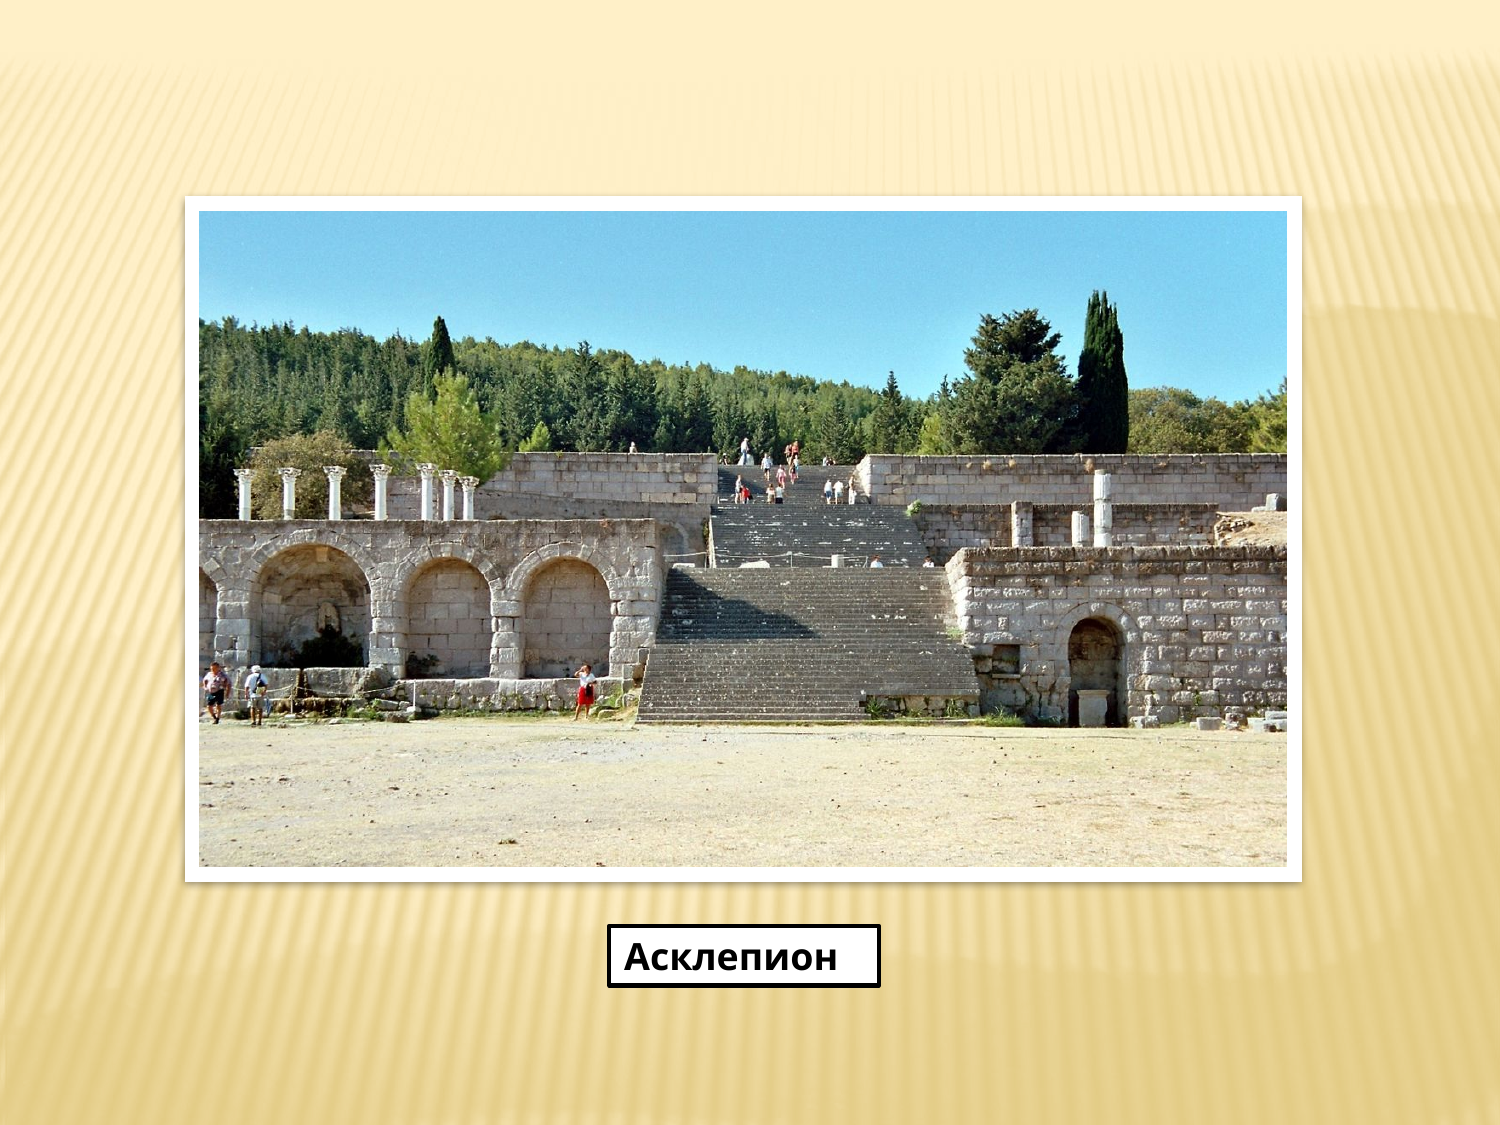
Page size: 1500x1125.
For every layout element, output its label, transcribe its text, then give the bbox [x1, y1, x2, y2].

text_box Асклепион [607, 924, 881, 988]
picture [198, 210, 1288, 868]
